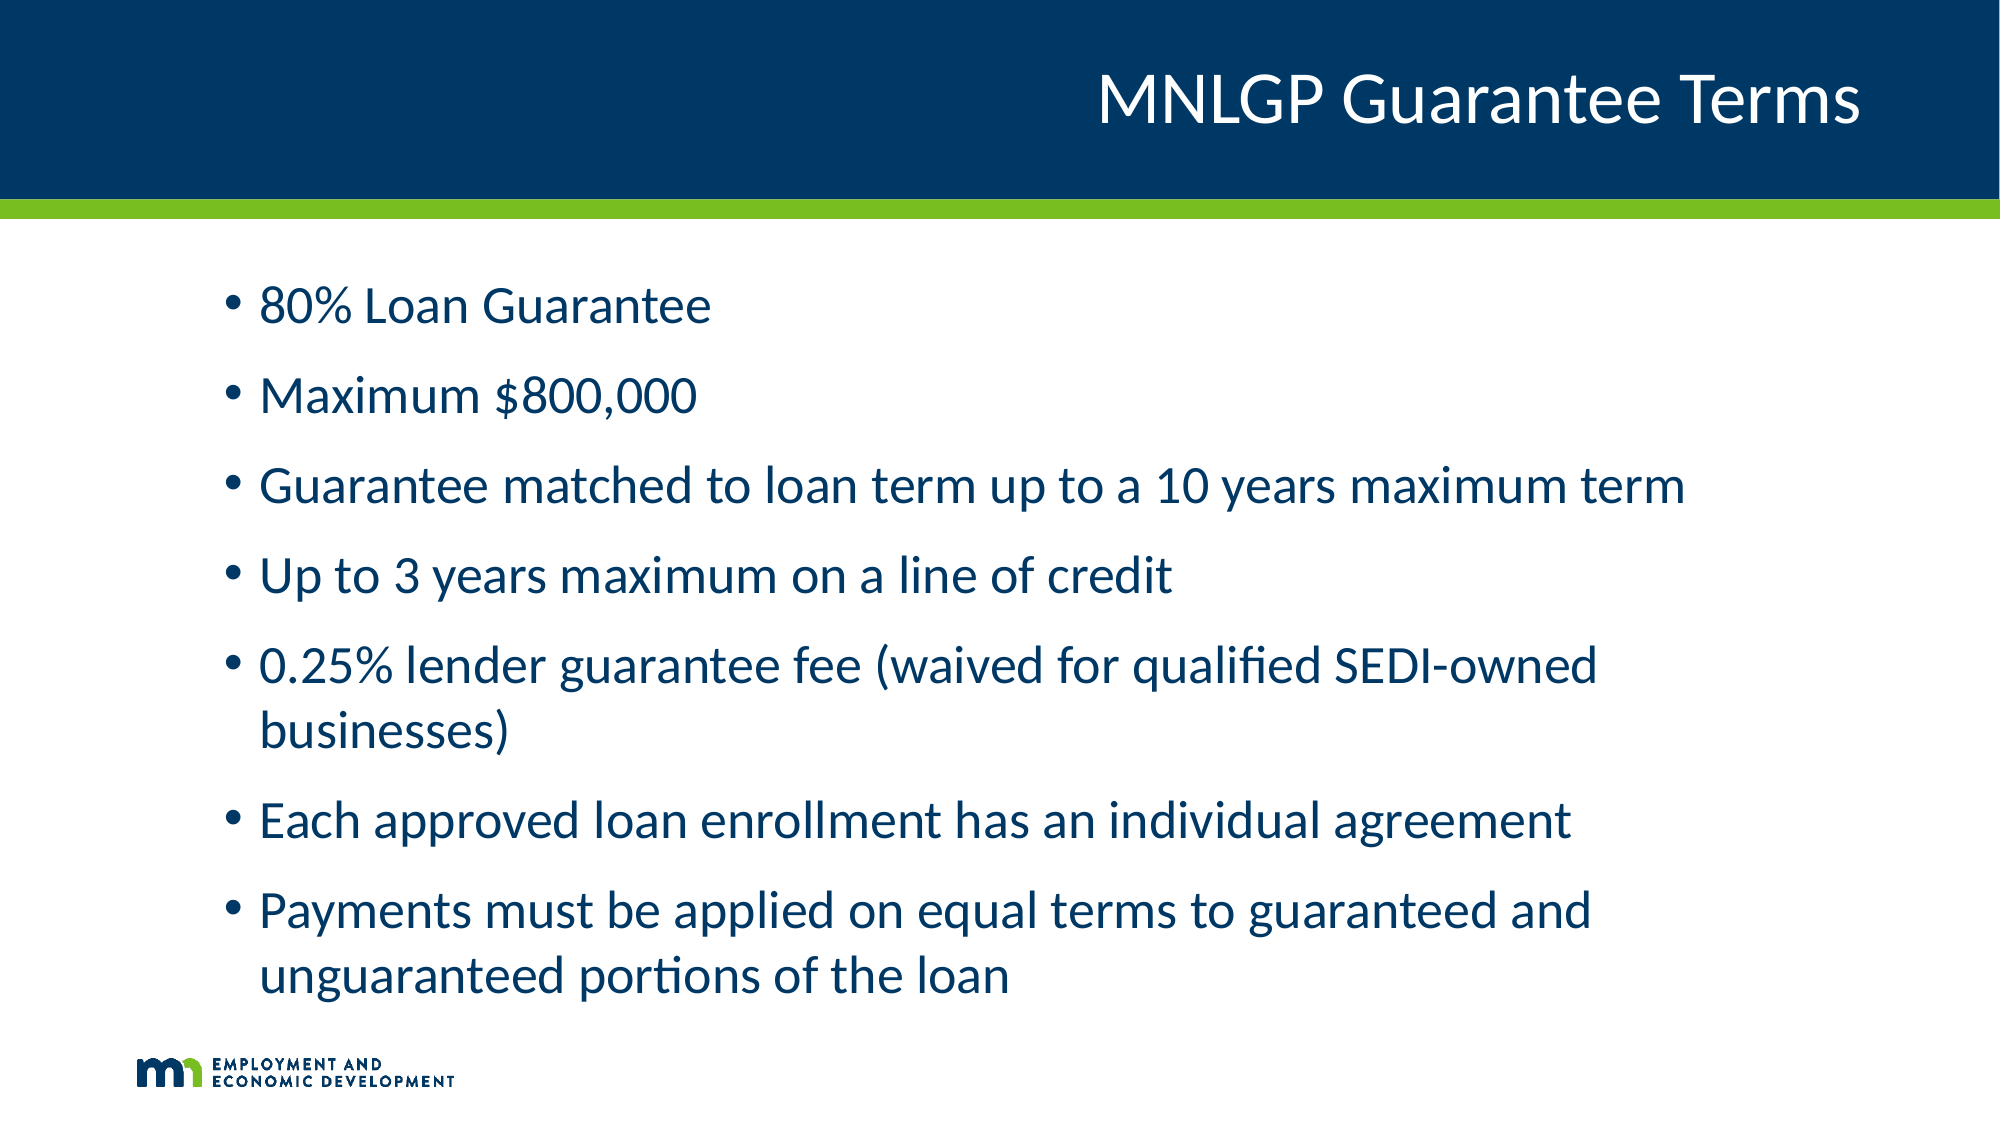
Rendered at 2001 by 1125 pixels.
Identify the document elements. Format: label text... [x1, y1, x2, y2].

picture [137, 1058, 454, 1087]
title MNLGP Guarantee Terms [137, 0, 1863, 200]
list 80% Loan Guarantee Maximum $800,000 Guarantee matched to loan term up to a 10 years maximum term Up to 3 years maximum on a line of credit 0.25% lender guarantee fee (waived for qualified SEDI-owned businesses) Each approved loan enrollment has an individual agreement Payments must be applied on equal terms to guaranteed and unguaranteed portions of the loan [137, 261, 1863, 1014]
